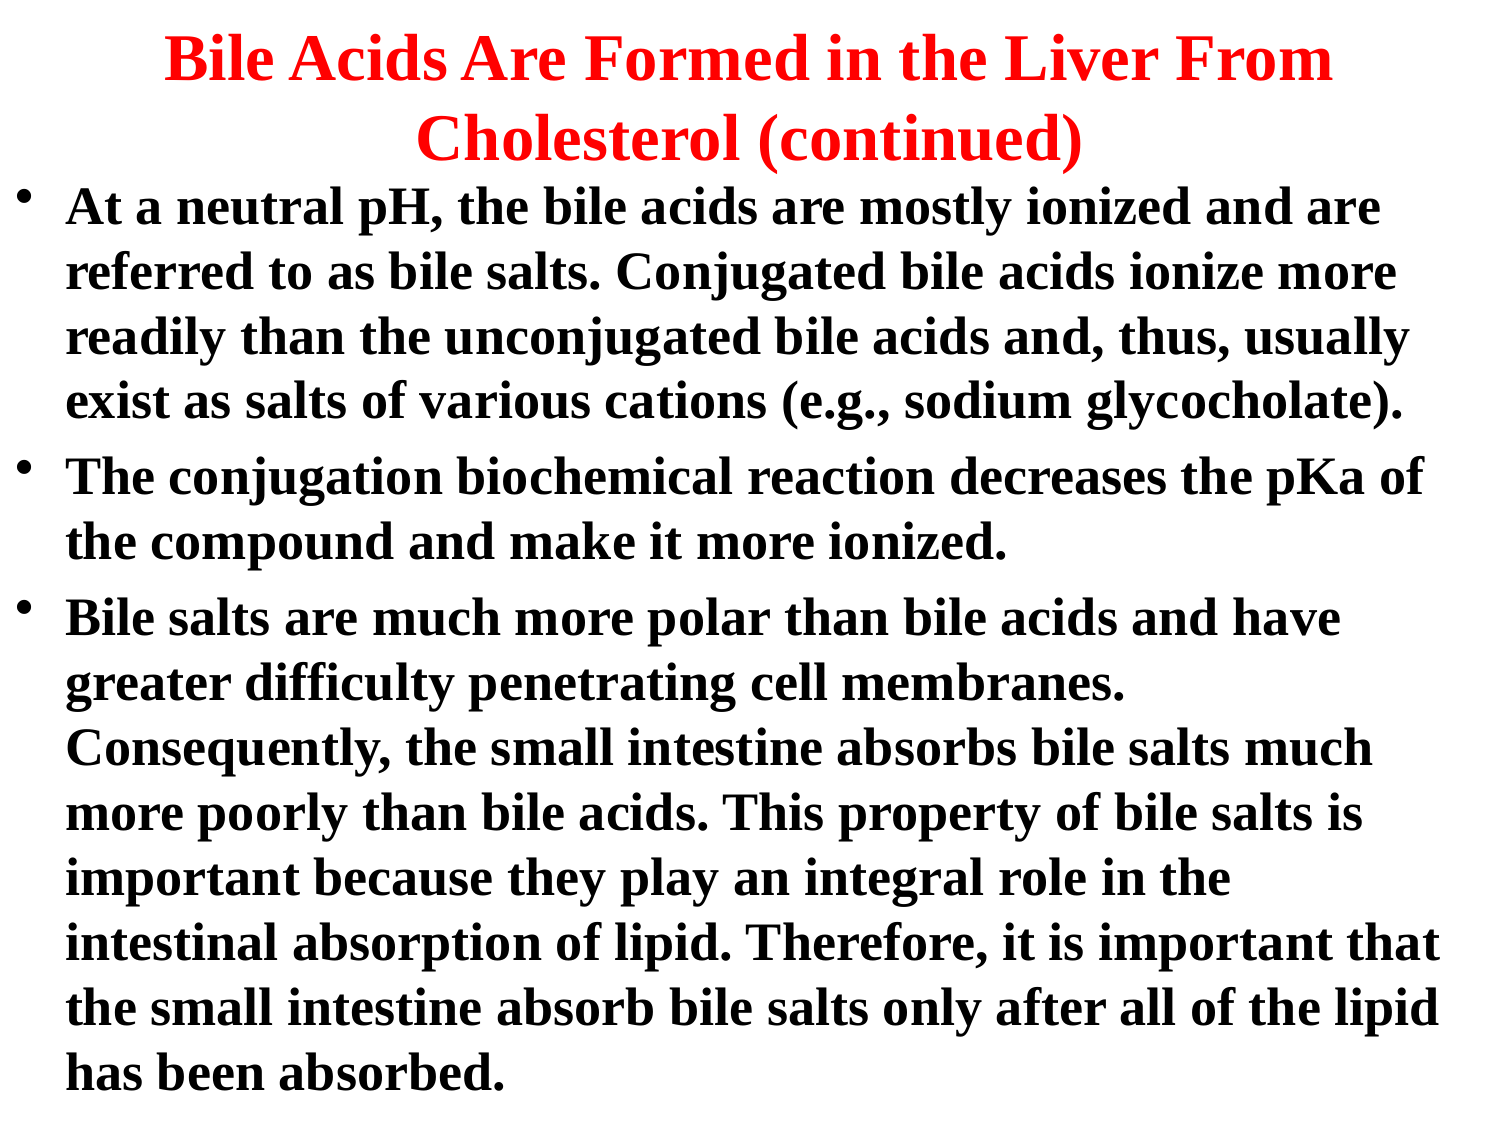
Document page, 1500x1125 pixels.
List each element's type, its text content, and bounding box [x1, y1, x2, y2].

list At a neutral pH, the bile acids are mostly ionized and are referred to as bile salts. Conjugated bile acids ionize more readily than the unconjugated bile acids and, thus, usually exist as salts of various cations (e.g., sodium glycocholate). The conjugation biochemical reaction decreases the pKa of the compound and make it more ionized. Bile salts are much more polar than bile acids and have greater difficulty penetrating cell membranes. Consequently, the small intestine absorbs bile salts much more poorly than bile acids. This property of bile salts is important because they play an integral role in the intestinal absorption of lipid. Therefore, it is important that the small intestine absorb bile salts only after all of the lipid has been absorbed. [0, 162, 1475, 838]
title Bile Acids Are Formed in the Liver From Cholesterol (continued) [112, 0, 1388, 162]
